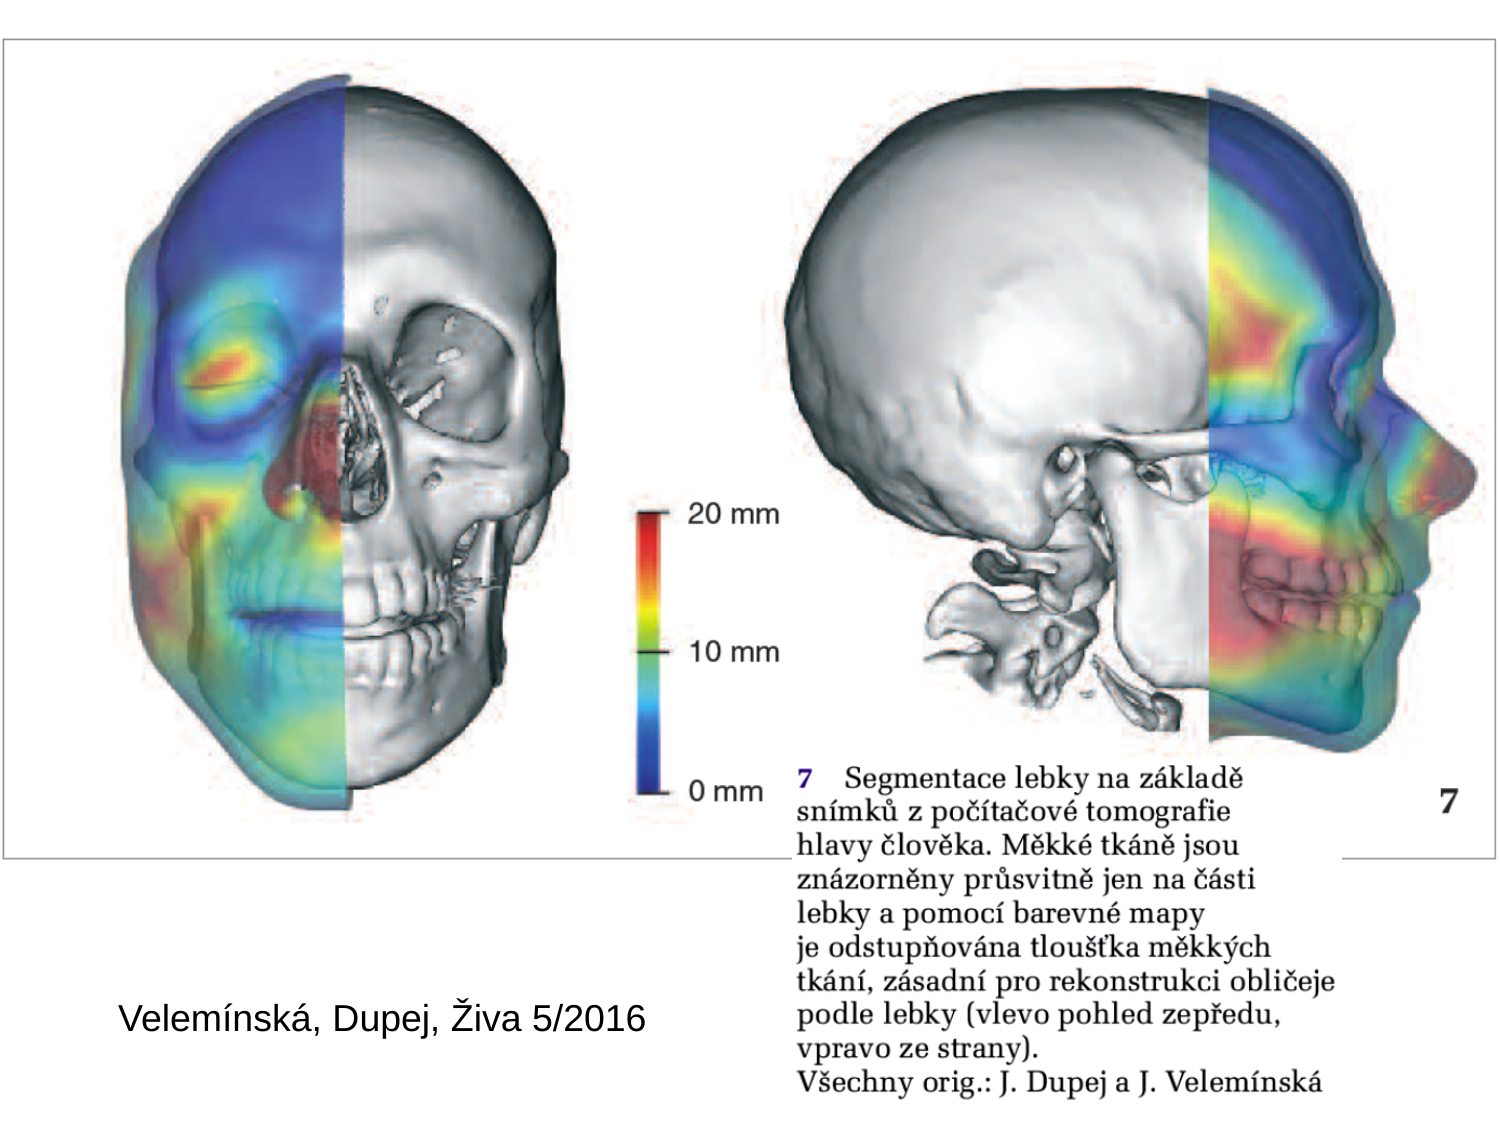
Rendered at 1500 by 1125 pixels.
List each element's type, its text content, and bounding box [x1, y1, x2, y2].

picture [0, 35, 1500, 1104]
text_box Velemínská, Dupej, Živa 5/2016 [103, 986, 662, 1047]
